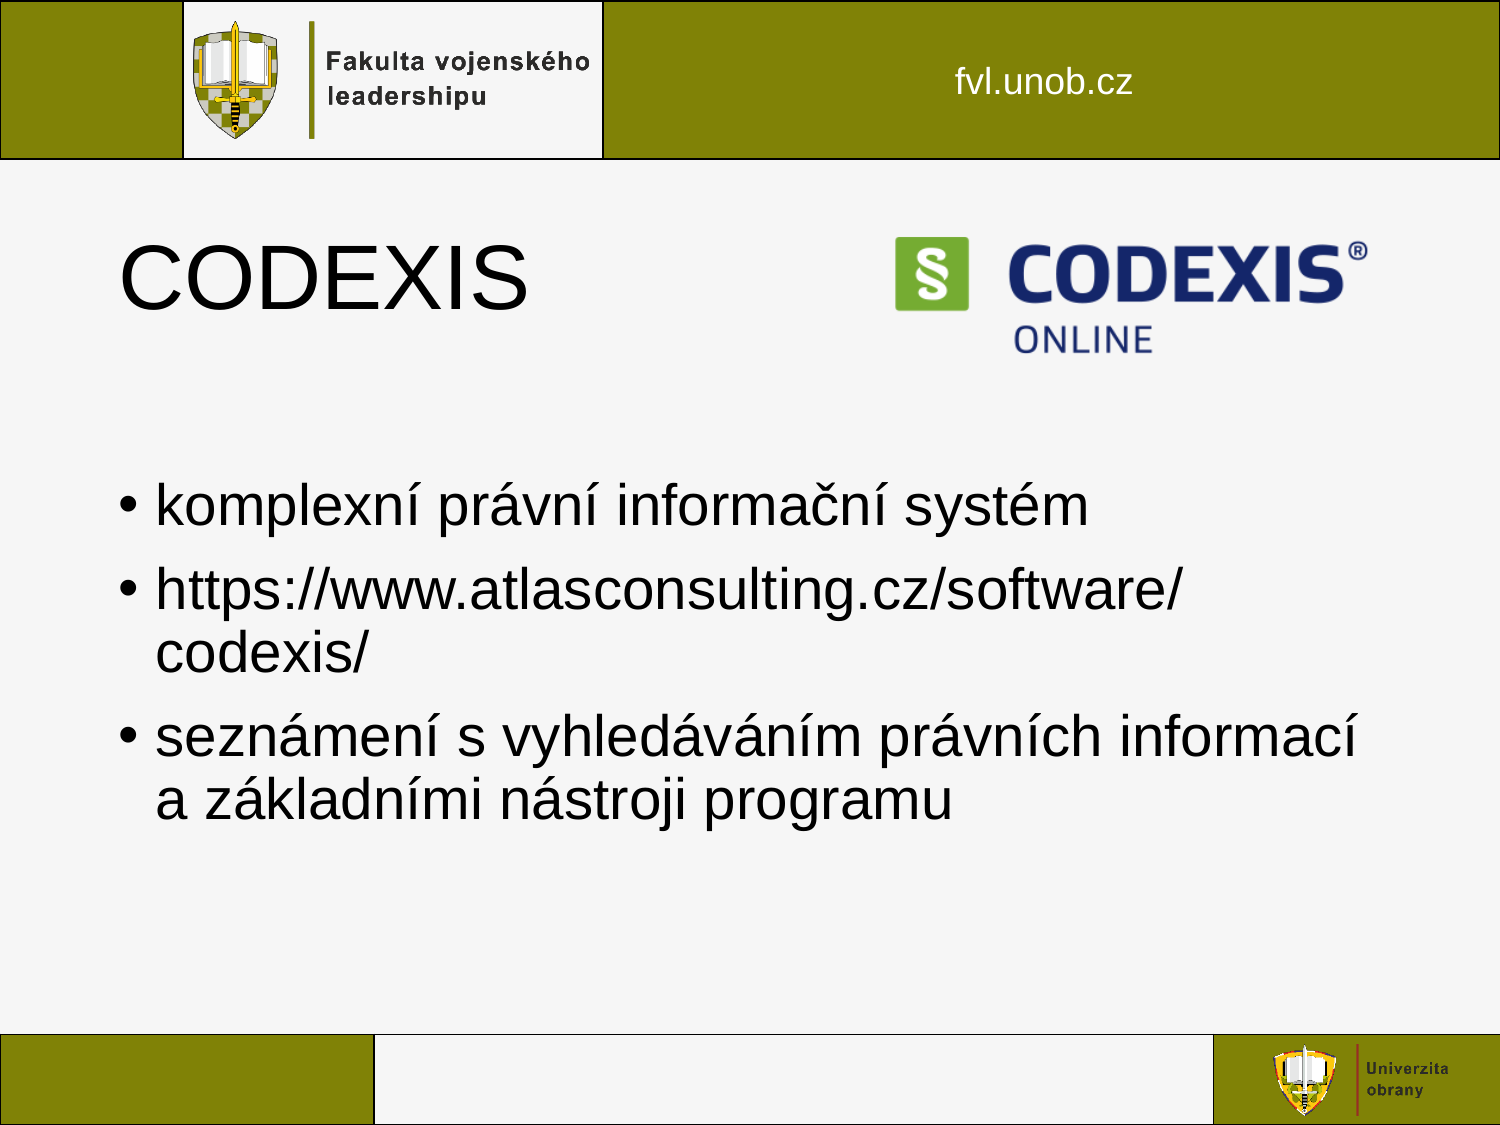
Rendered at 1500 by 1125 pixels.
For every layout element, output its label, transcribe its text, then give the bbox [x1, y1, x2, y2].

list komplexní právní informační systém https://www.atlasconsulting.cz/software/codexis/ seznámení s vyhledáváním právních informací a základními nástroji programu [103, 468, 1397, 1014]
picture [1273, 1044, 1448, 1116]
picture [193, 21, 589, 139]
picture [832, 231, 1433, 443]
title CODEXIS [103, 171, 1397, 389]
